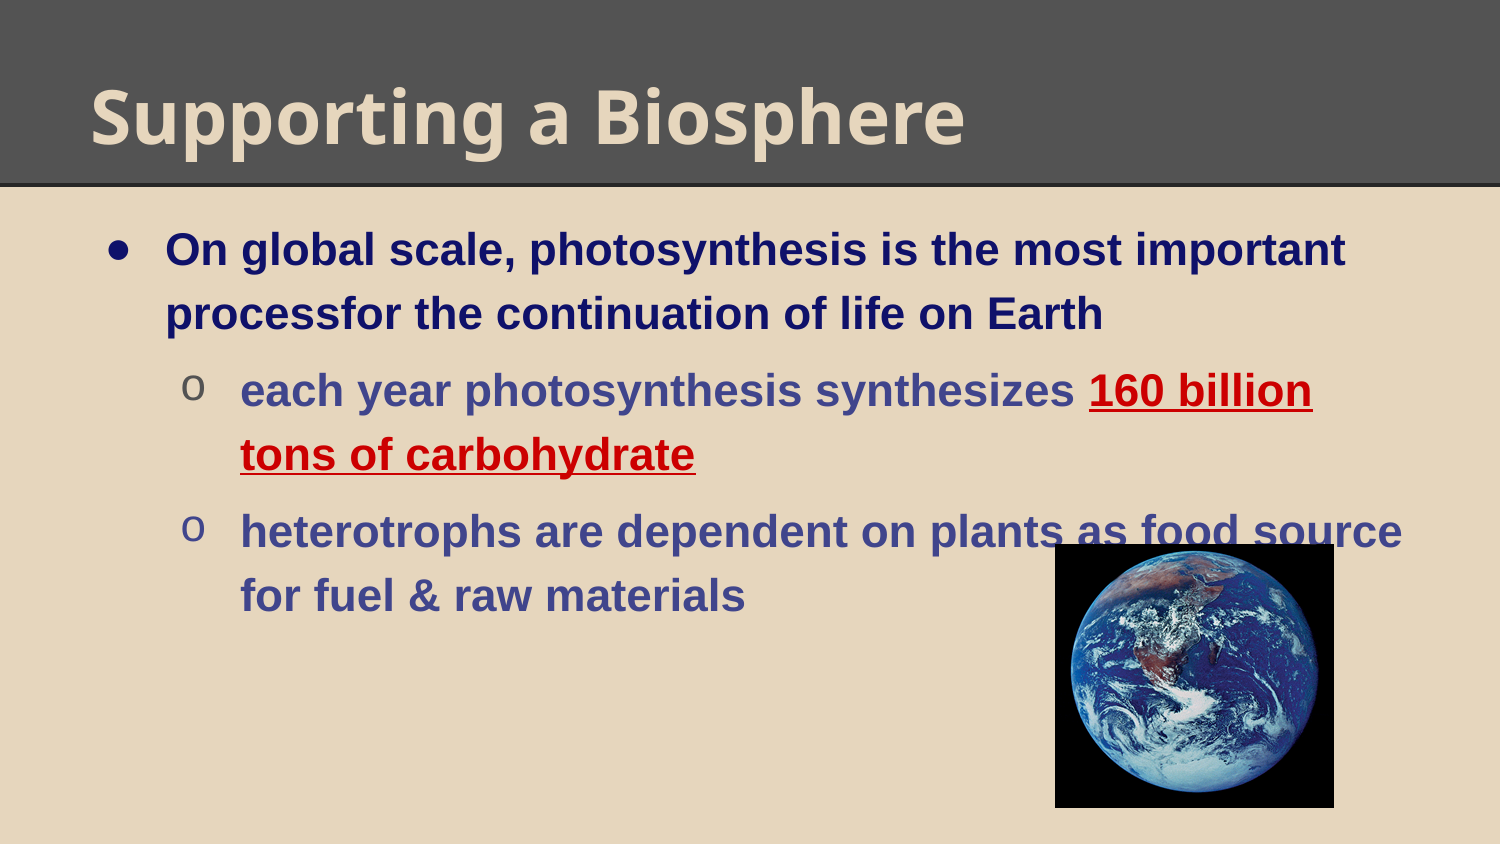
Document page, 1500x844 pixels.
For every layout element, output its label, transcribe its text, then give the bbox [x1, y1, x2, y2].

title Supporting a Biosphere [75, 33, 1425, 175]
list On global scale, photosynthesis is the most important processfor the continuation of life on Earth each year photosynthesis synthesizes 160 billion tons of carbohydrate heterotrophs are dependent on plants as food source for fuel & raw materials [75, 196, 1425, 808]
picture [1055, 544, 1334, 809]
